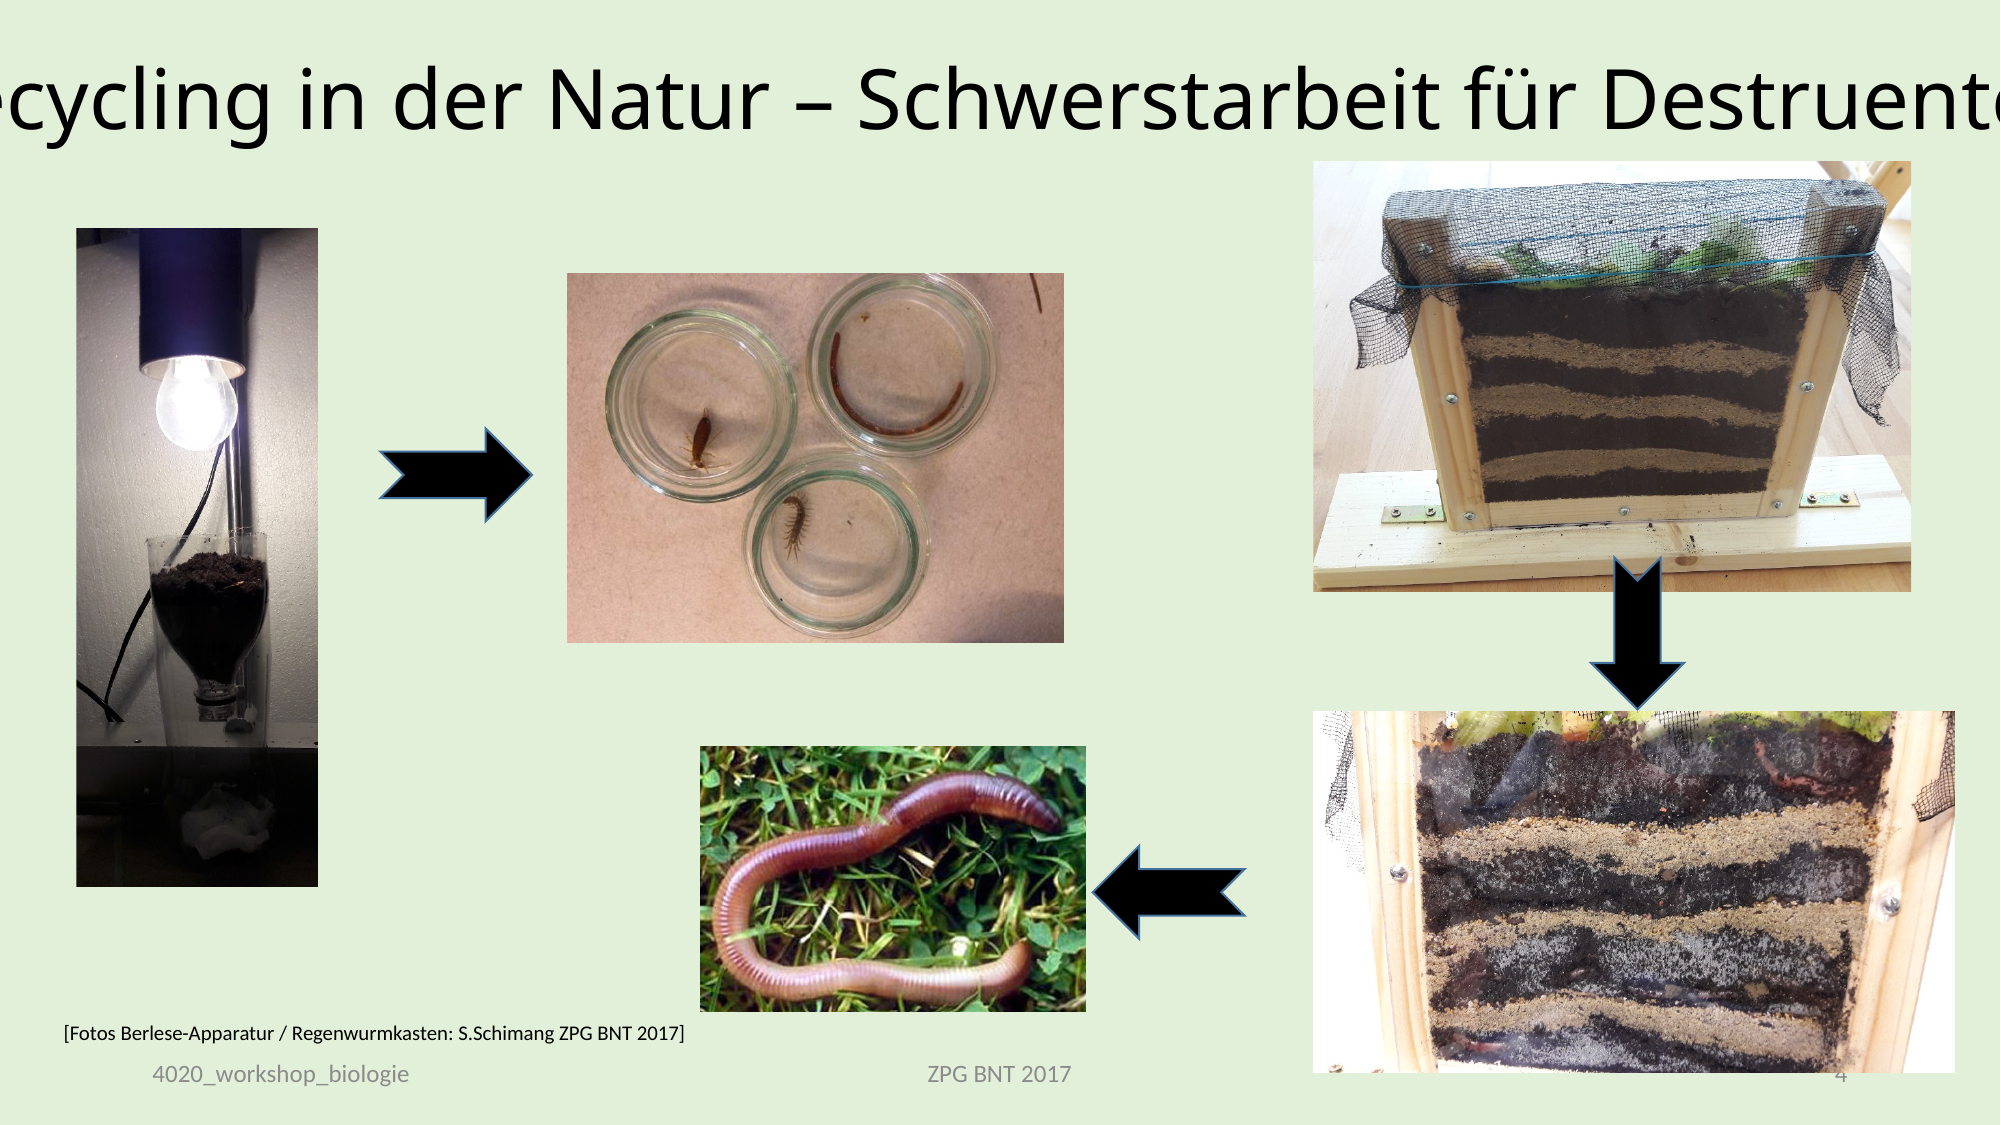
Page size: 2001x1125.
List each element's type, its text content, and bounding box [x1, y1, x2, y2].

slide_number 4 [1412, 1073, 1863, 1103]
text_box [1091, 843, 1248, 942]
text_box [1588, 592, 1687, 711]
text_box [377, 426, 534, 524]
footer ZPG BNT 2017 [662, 1042, 1338, 1103]
picture [567, 273, 1064, 643]
picture [1313, 711, 1955, 1073]
picture [700, 746, 1086, 1012]
picture [1313, 161, 1912, 592]
slide_number 4020_workshop_biologie [137, 1053, 588, 1103]
text_box [Fotos Berlese-Apparatur / Regenwurmkasten: S.Schimang ZPG BNT 2017] [48, 1012, 745, 1053]
text_box Recycling in der Natur – Schwerstarbeit für Destruenten [0, 24, 2000, 155]
picture [76, 228, 318, 887]
